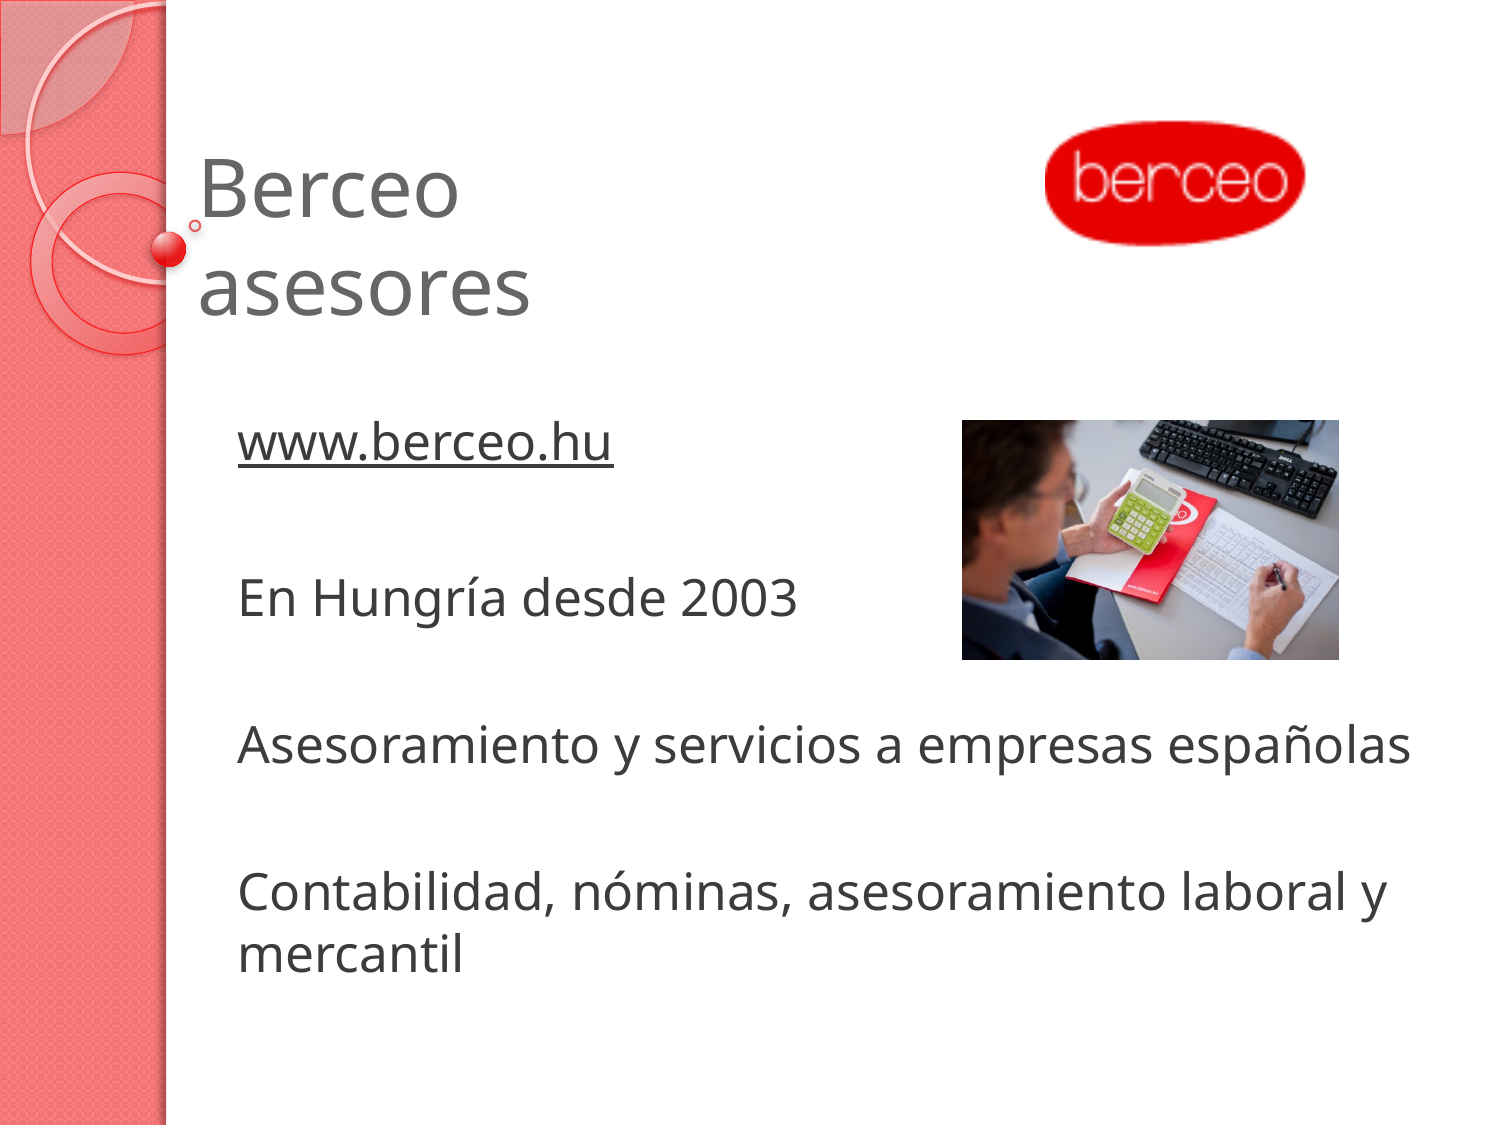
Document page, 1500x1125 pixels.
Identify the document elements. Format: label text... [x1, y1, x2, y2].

title Berceo asesores [183, 113, 821, 355]
subtitle www.berceo.hu En Hungría desde 2003 Asesoramiento y servicios a empresas españolas Contabilidad, nóminas, asesoramiento laboral y mercantil [218, 408, 1434, 1012]
picture [1045, 30, 1312, 268]
picture [962, 420, 1339, 660]
